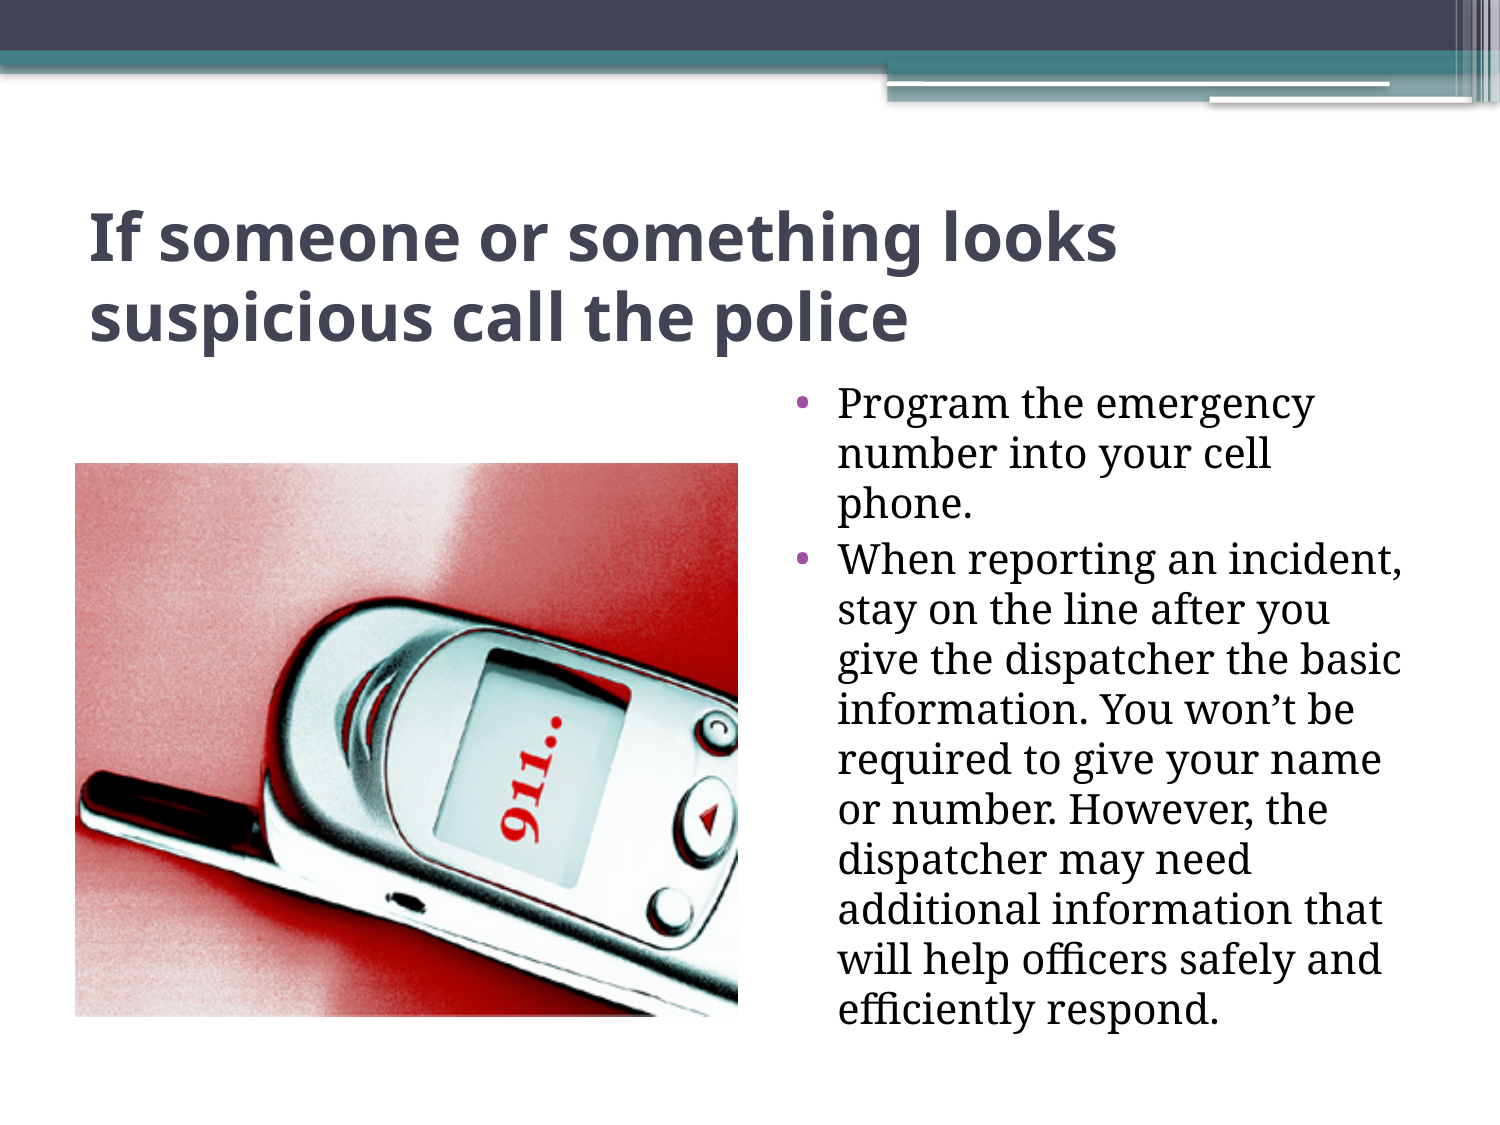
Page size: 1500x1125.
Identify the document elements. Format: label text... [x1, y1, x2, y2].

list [74, 463, 738, 1017]
list Program the emergency number into your cell phone. When reporting an incident, stay on the line after you give the dispatcher the basic information. You won’t be required to give your name or number. However, the dispatcher may need additional information that will help officers safely and efficiently respond. [762, 368, 1425, 1112]
title If someone or something looks suspicious call the police [75, 187, 1425, 363]
